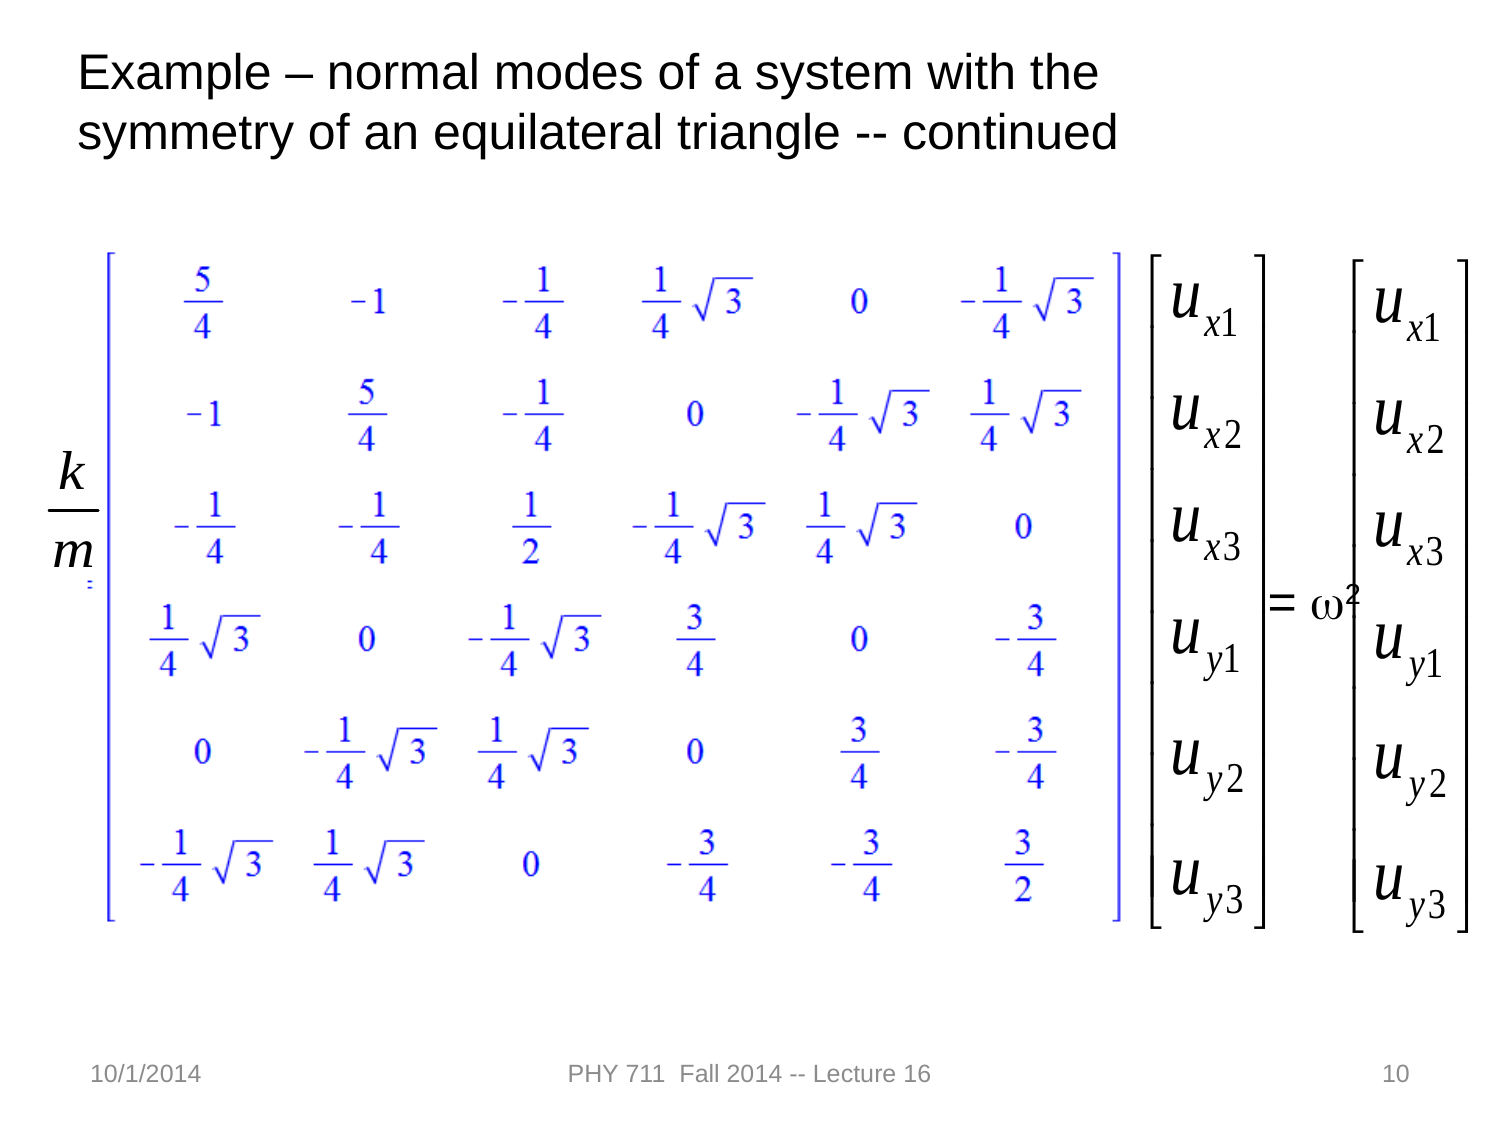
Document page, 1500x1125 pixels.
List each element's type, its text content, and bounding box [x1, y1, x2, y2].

slide_number 10 [1074, 1042, 1425, 1103]
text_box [1341, 249, 1488, 945]
footer PHY 711 Fall 2014 -- Lecture 16 [512, 1042, 988, 1103]
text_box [38, 437, 114, 580]
picture [87, 244, 1138, 940]
text_box Example – normal modes of a system with the symmetry of an equilateral triangle -- continued [62, 31, 1213, 167]
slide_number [75, 1042, 425, 1103]
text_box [1138, 244, 1286, 940]
text_box = w2 [1290, 562, 1336, 638]
